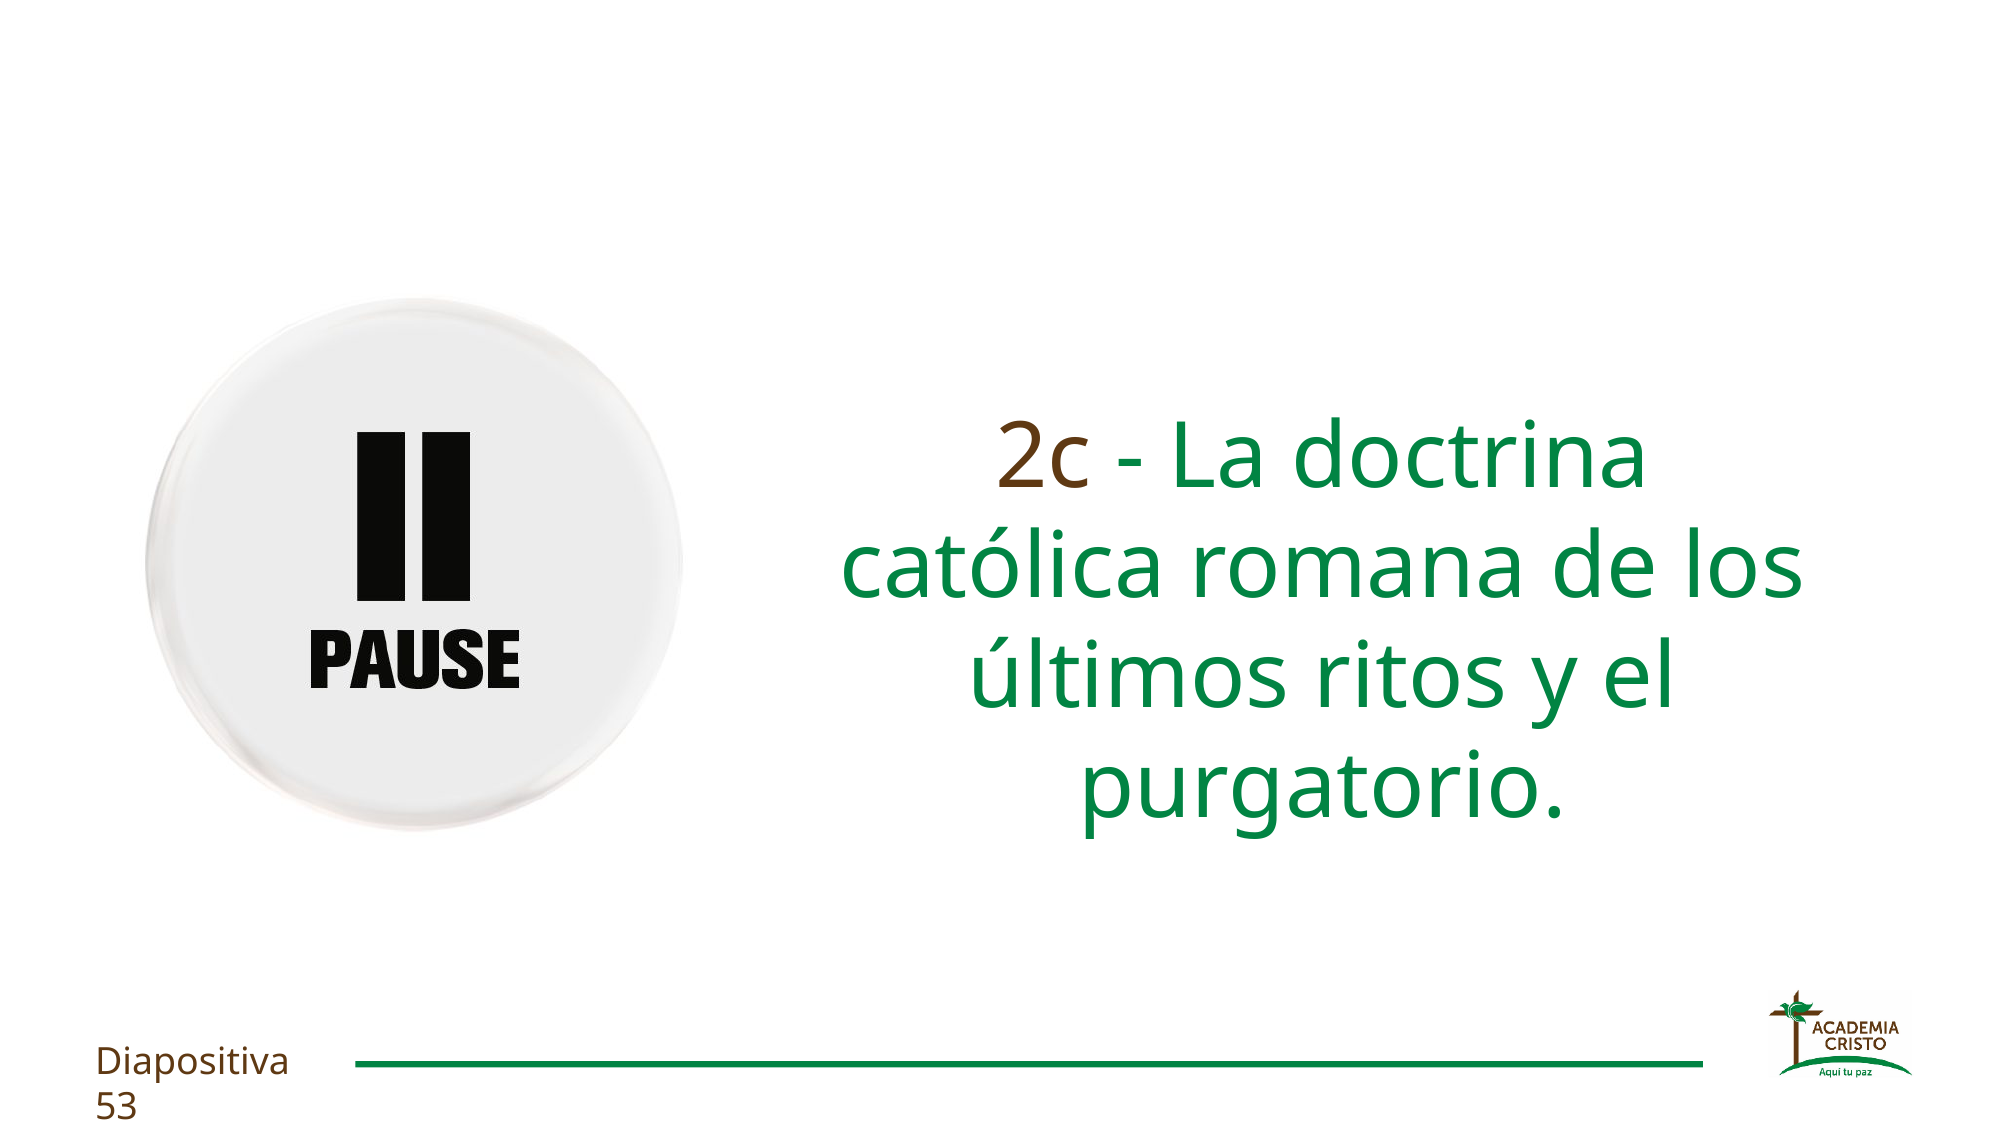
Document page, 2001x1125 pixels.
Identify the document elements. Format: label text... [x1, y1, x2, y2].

picture [1760, 984, 1922, 1091]
text_box Diapositiva 53 [80, 1029, 335, 1125]
text_box 2c - La doctrina católica romana de los últimos ritos y el purgatorio. [804, 388, 1841, 844]
picture [122, 272, 703, 853]
